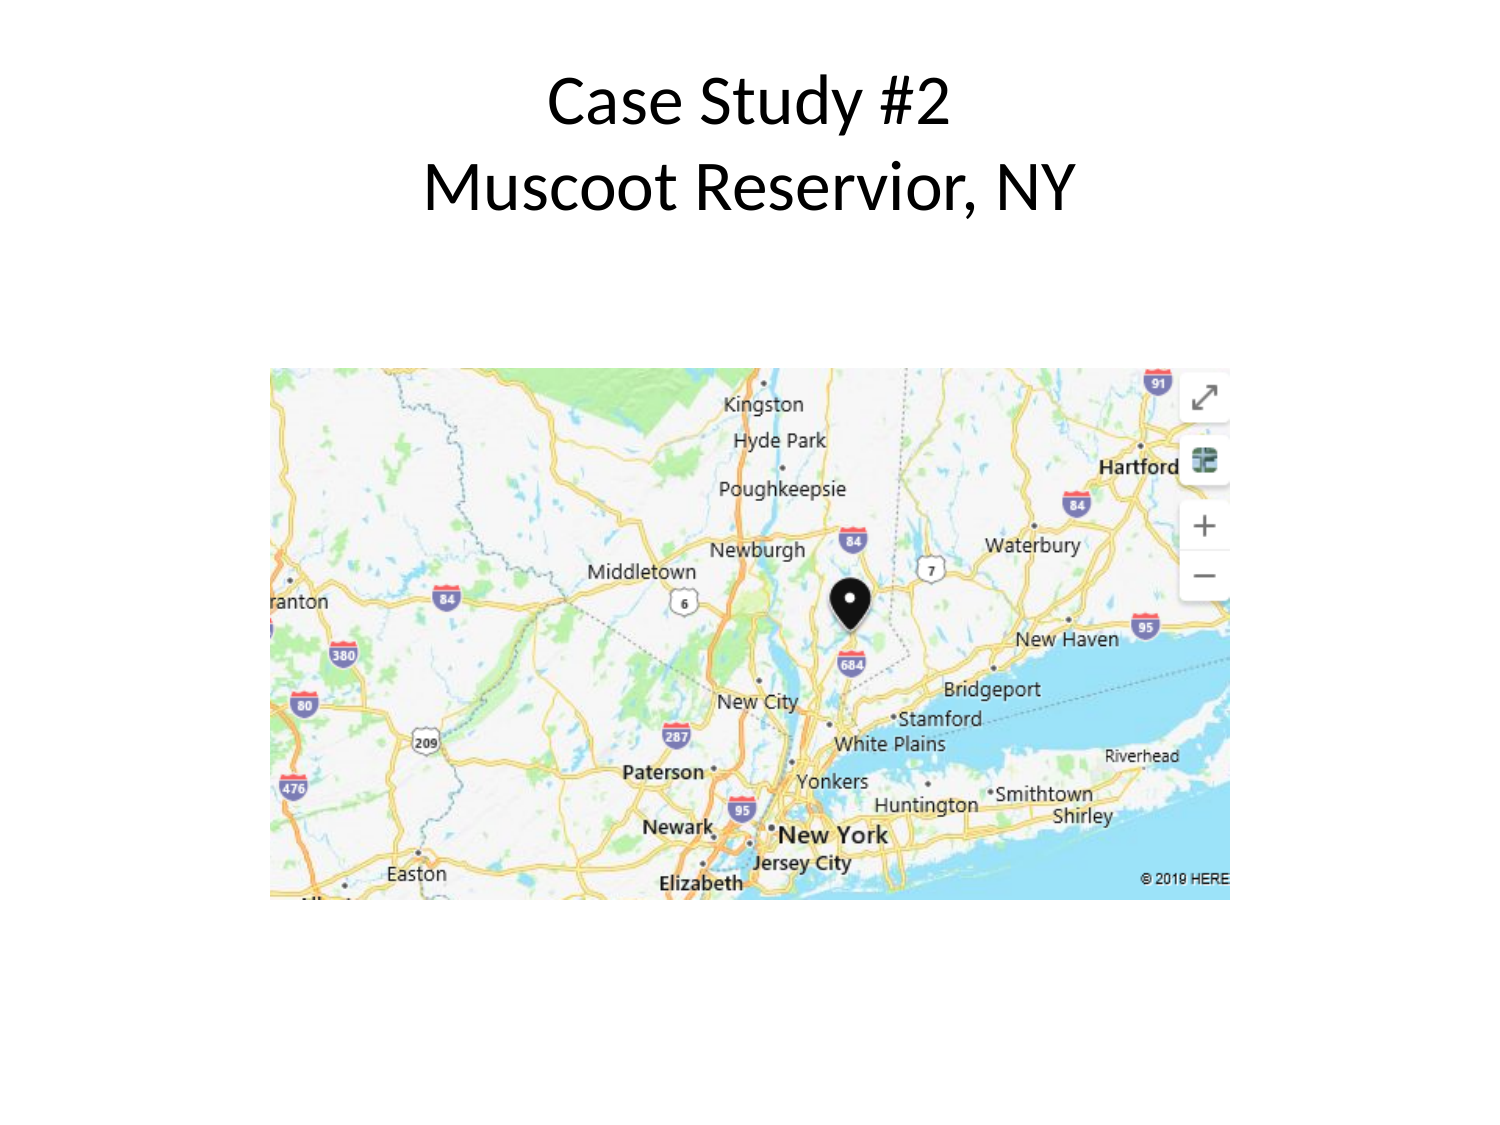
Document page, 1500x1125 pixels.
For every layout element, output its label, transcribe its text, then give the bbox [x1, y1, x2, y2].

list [270, 367, 1230, 900]
title Case Study #2 Muscoot Reservior, NY [75, 45, 1425, 233]
